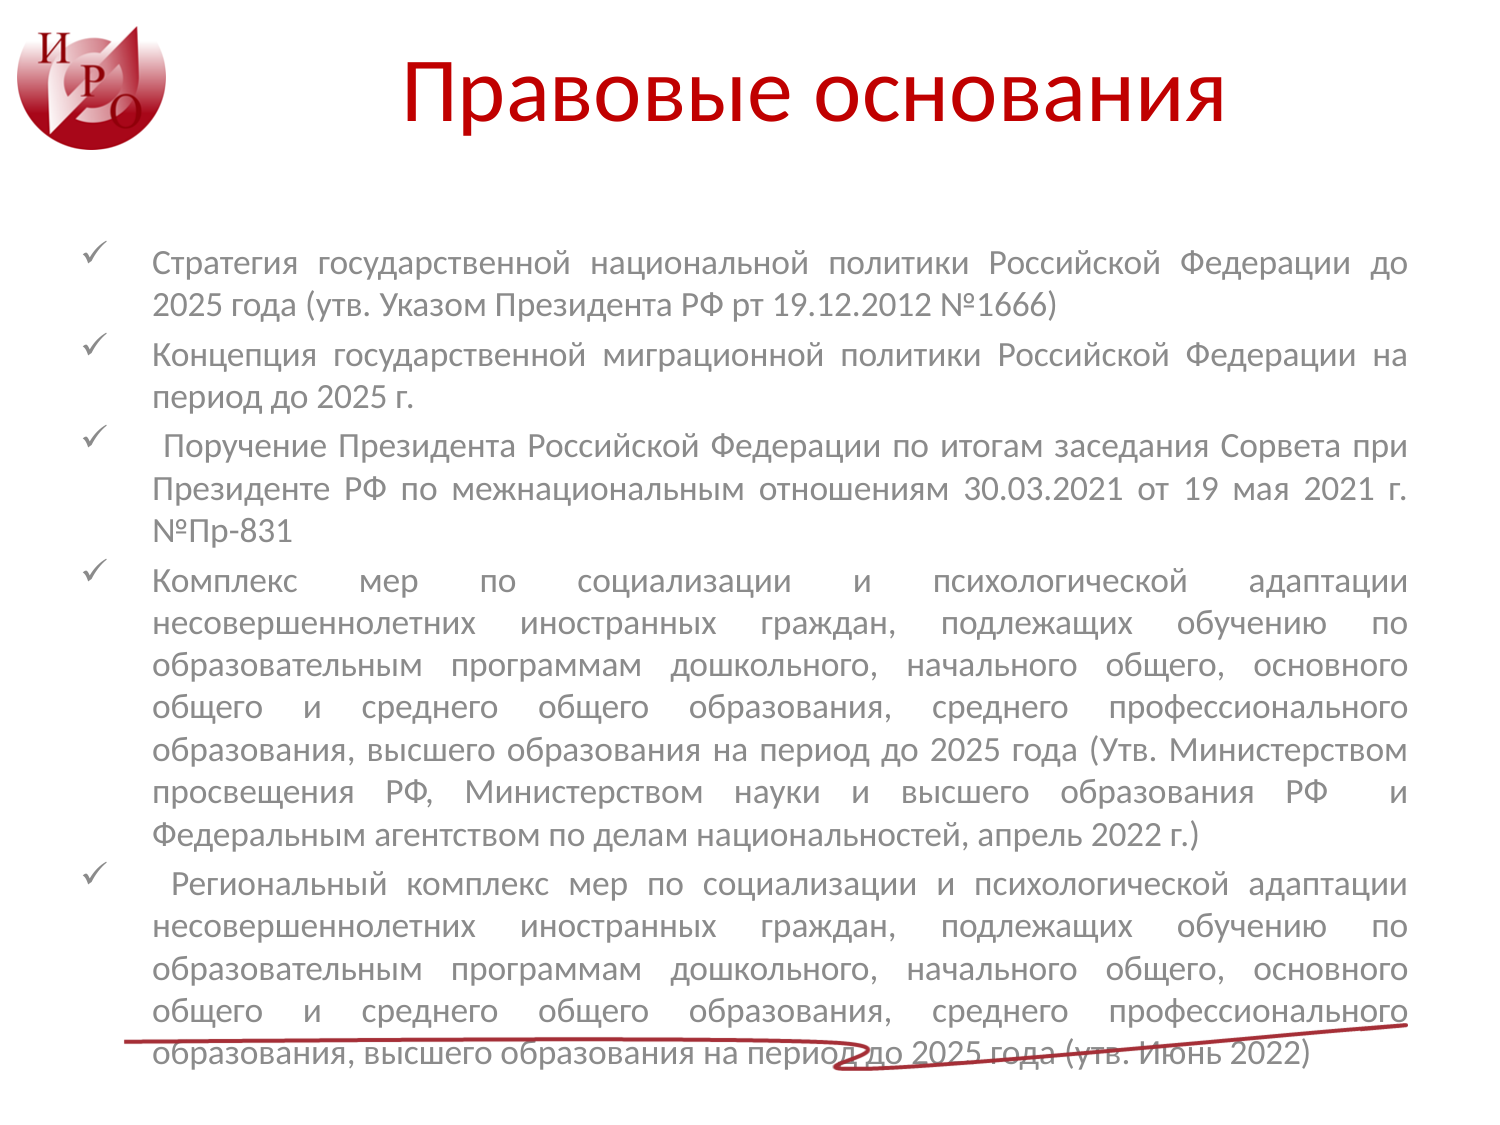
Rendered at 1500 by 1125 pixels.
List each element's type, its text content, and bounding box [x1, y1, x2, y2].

subtitle Стратегия государственной национальной политики Российской Федерации до 2025 года (утв. Указом Президента РФ рт 19.12.2012 №1666) Концепция государственной миграционной политики Российской Федерации на период до 2025 г. Поручение Президента Российской Федерации по итогам заседания Сорвета при Президенте РФ по межнациональным отношениям 30.03.2021 от 19 мая 2021 г. №Пр-831 Комплекс мер по социализации и психологической адаптации несовершеннолетних иностранных граждан, подлежащих обучению по образовательным программам дошкольного, начального общего, основного общего и среднего общего образования, среднего профессионального образования, высшего образования на период до 2025 года (Утв. Министерством просвещения РФ, Министерством науки и высшего образования РФ и Федеральным агентством по делам национальностей, апрель 2022 г.) Региональный комплекс мер по социализации и психологической адаптации несовершеннолетних иностранных граждан, подлежащих обучению по образовательным программам дошкольного, начального общего, основного общего и среднего общего образования, среднего профессионального образования, высшего образования на период до 2025 года (утв. Июнь 2022) [64, 231, 1424, 1106]
picture [17, 4, 166, 151]
title Правовые основания [177, 19, 1453, 150]
picture [123, 1022, 1409, 1072]
